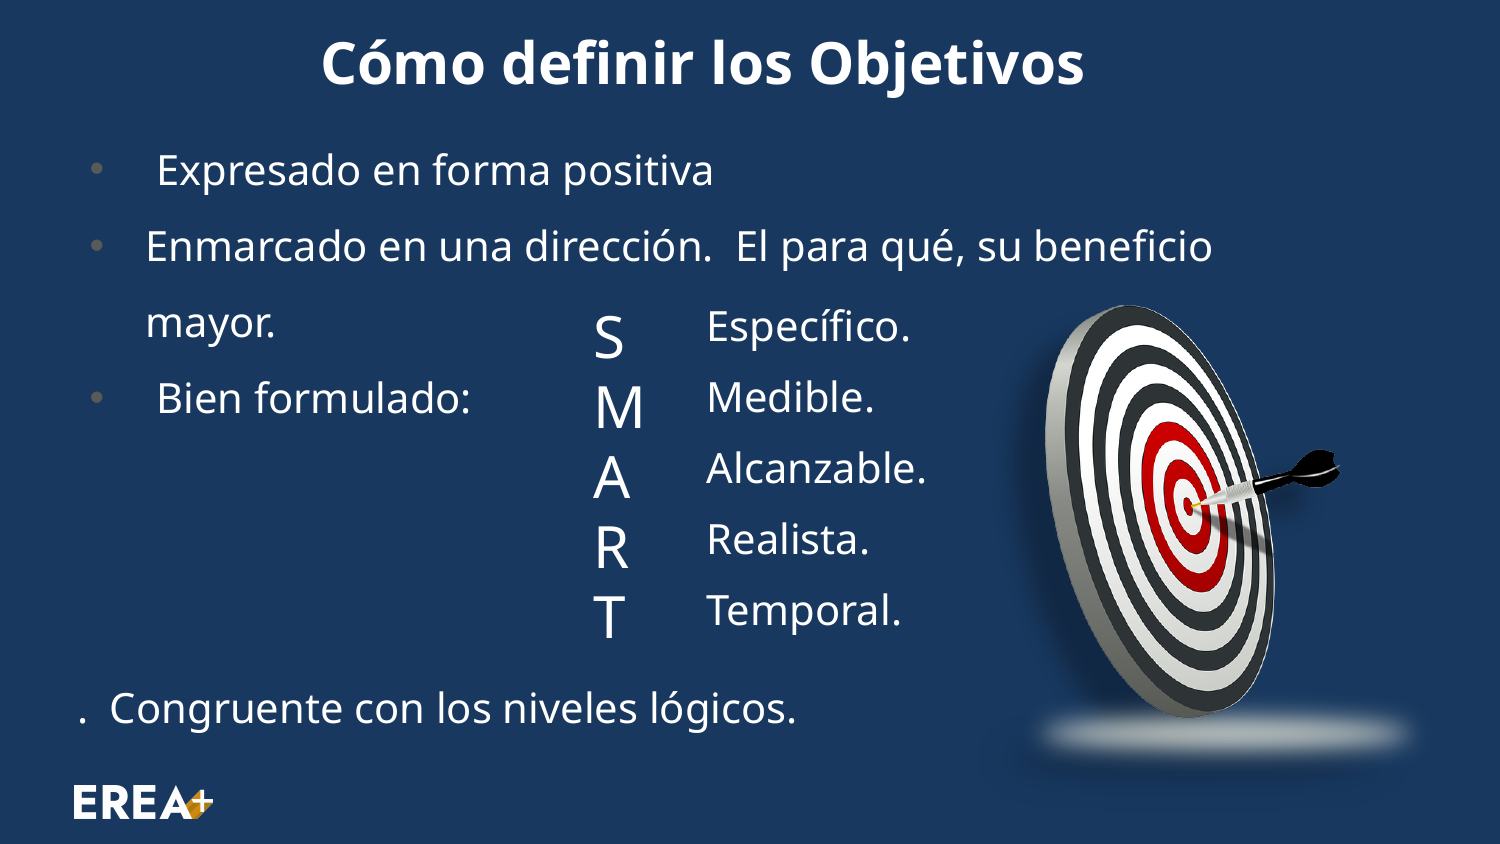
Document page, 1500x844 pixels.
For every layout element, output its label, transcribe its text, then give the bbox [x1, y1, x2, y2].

text_box SMART [579, 292, 624, 658]
text_box Específico. Medible. Alcanzable. Realista. Temporal. [691, 292, 1183, 642]
picture [1013, 305, 1439, 777]
text_box . Congruente con los niveles lógicos. [62, 674, 824, 740]
list Expresado en forma positiva Enmarcado en una dirección. El para qué, su beneficio mayor. Bien formulado: [74, 110, 1331, 600]
picture [74, 785, 213, 819]
text_box Cómo definir los Objetivos [305, 19, 1100, 105]
